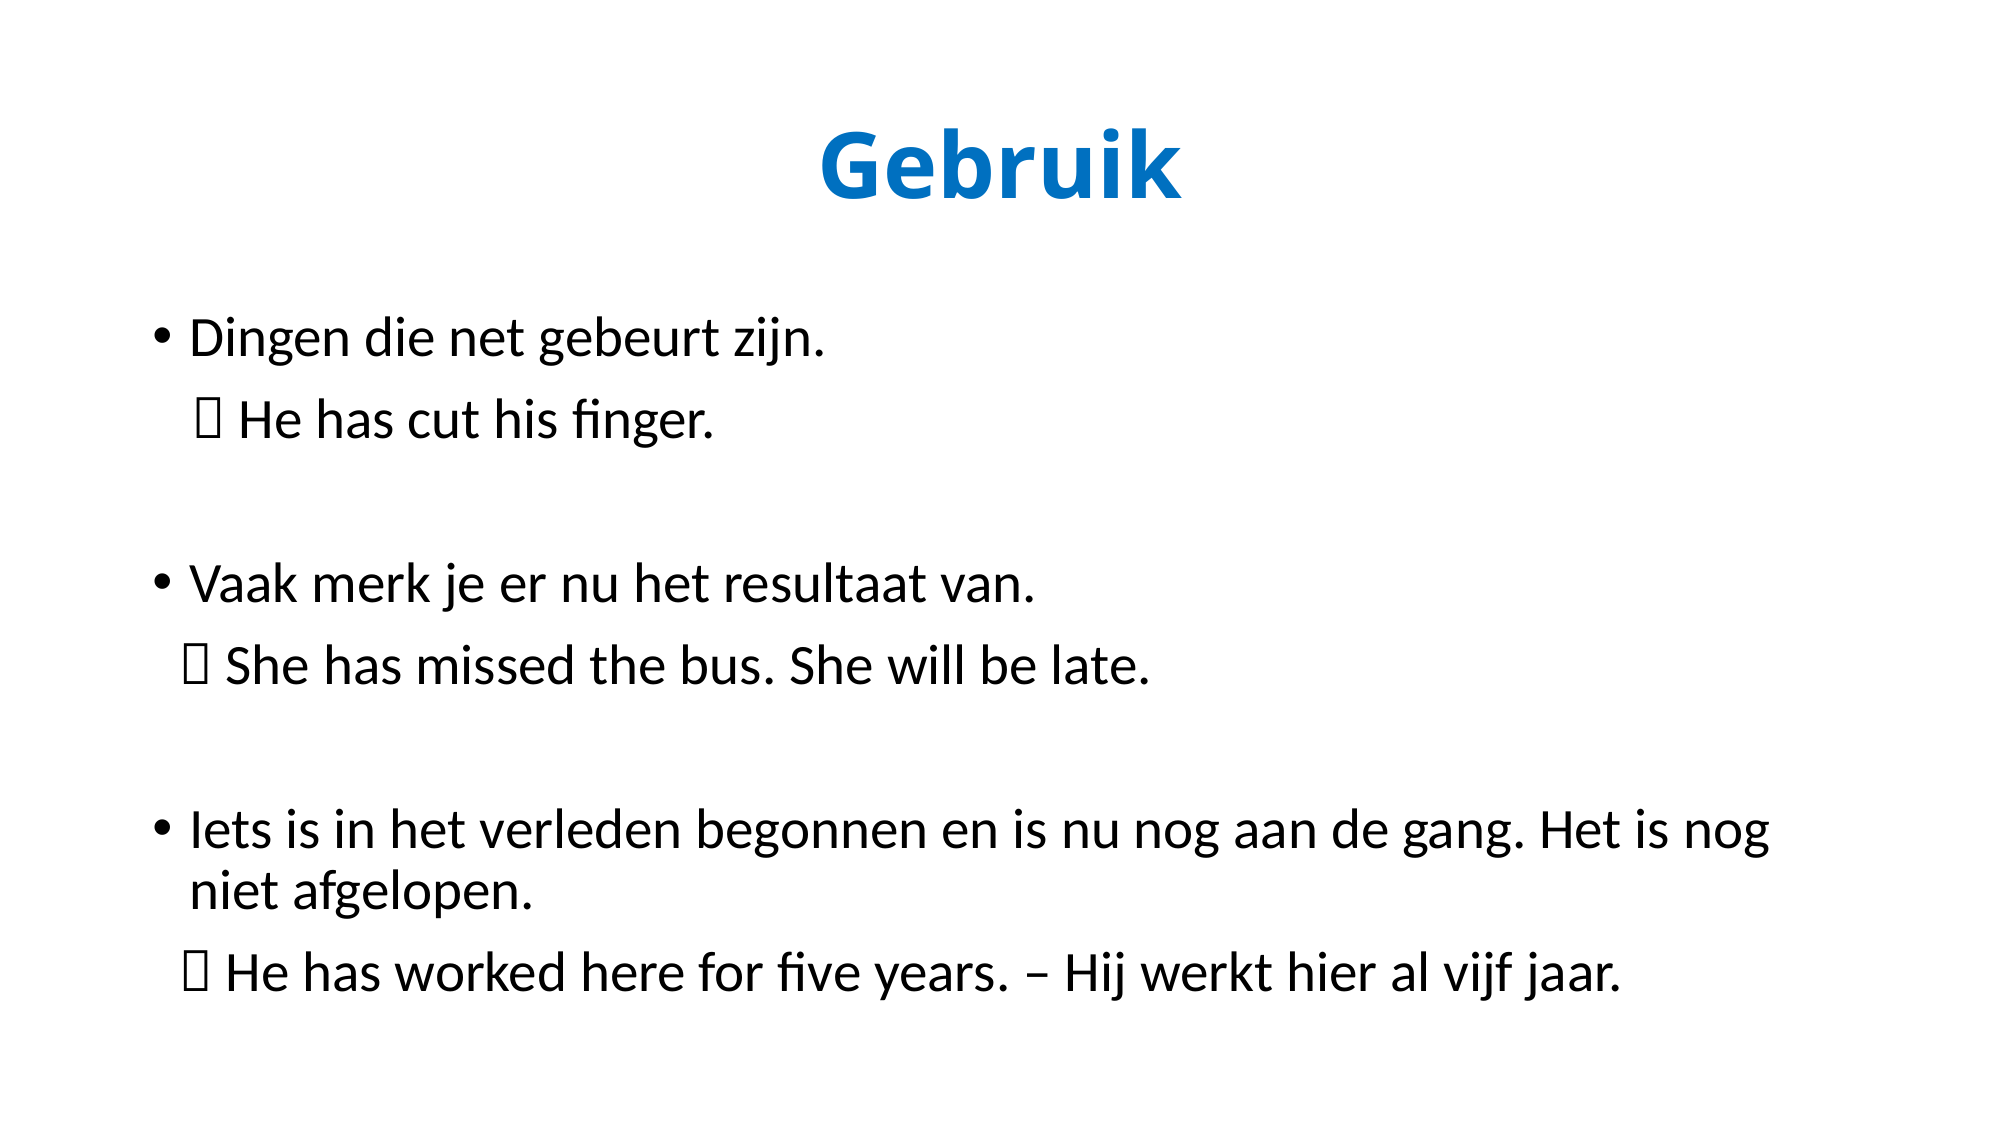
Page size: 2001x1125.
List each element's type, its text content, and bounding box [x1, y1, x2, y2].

title Gebruik [137, 59, 1863, 278]
list Dingen die net gebeurt zijn.  He has cut his finger. Vaak merk je er nu het resultaat van.  She has missed the bus. She will be late. Iets is in het verleden begonnen en is nu nog aan de gang. Het is nog niet afgelopen.  He has worked here for five years. – Hij werkt hier al vijf jaar. [137, 299, 1863, 1014]
